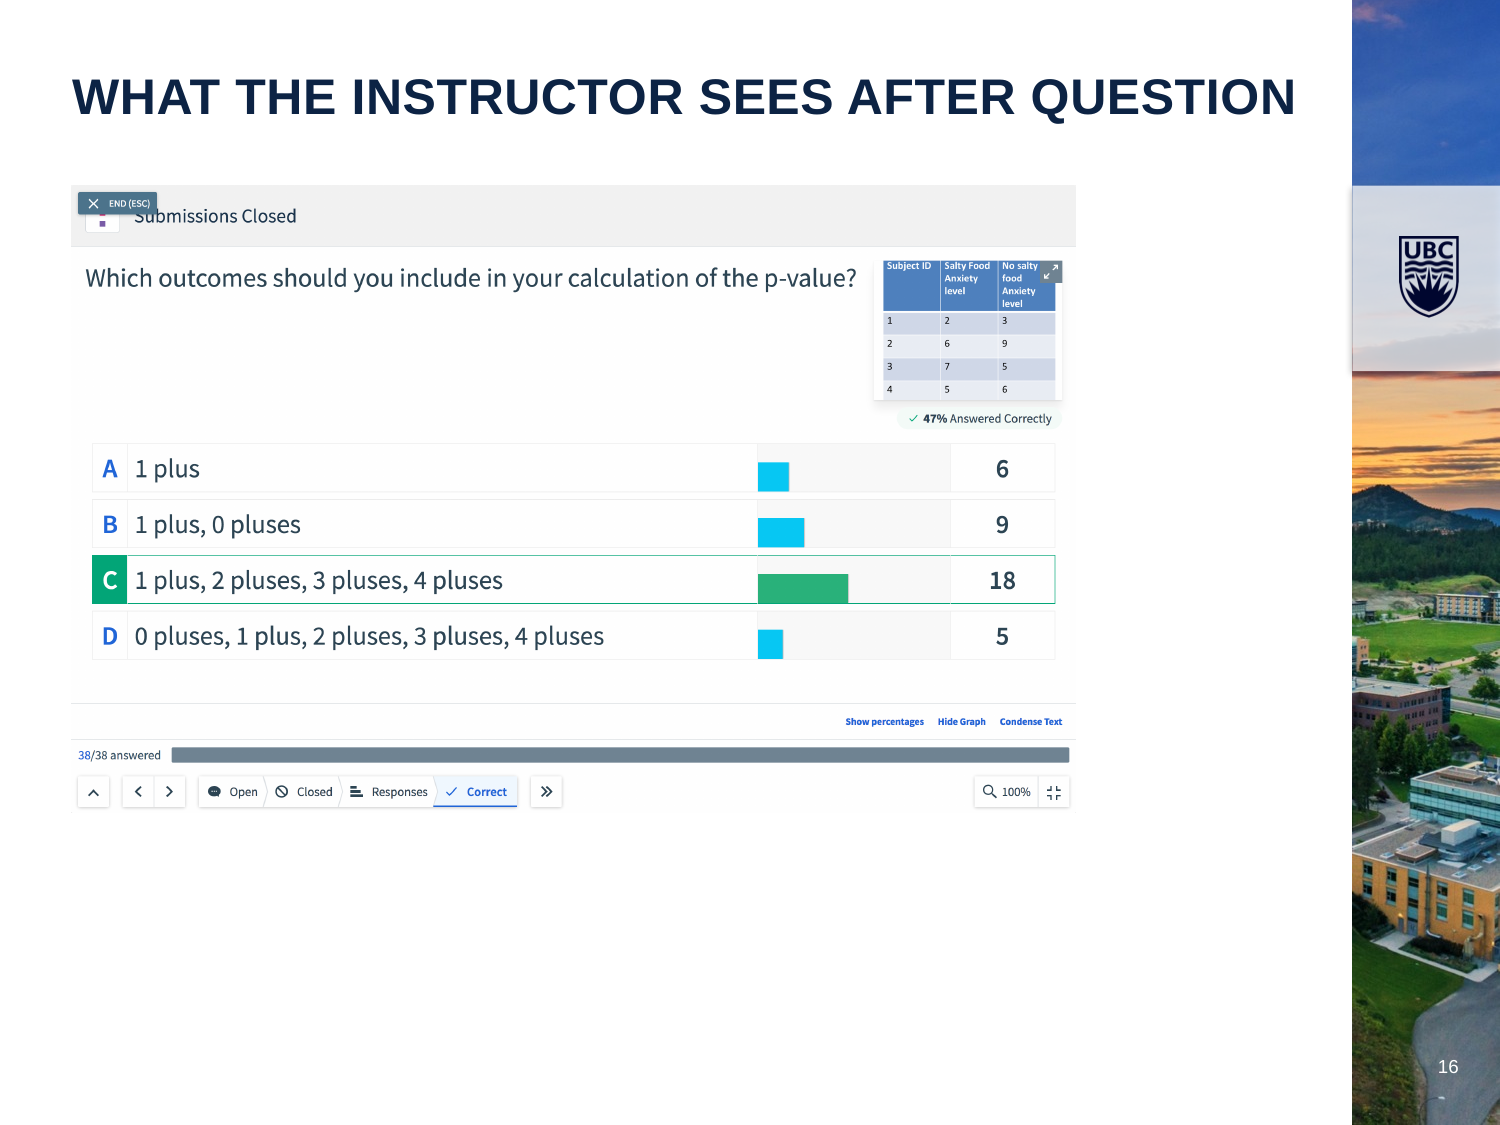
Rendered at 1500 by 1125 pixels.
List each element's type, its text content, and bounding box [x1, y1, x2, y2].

picture [71, 185, 1076, 813]
picture [1399, 236, 1459, 318]
list What the instructor sees after question [71, 51, 1329, 154]
picture [1352, 372, 1500, 1125]
picture [1352, 0, 1500, 185]
